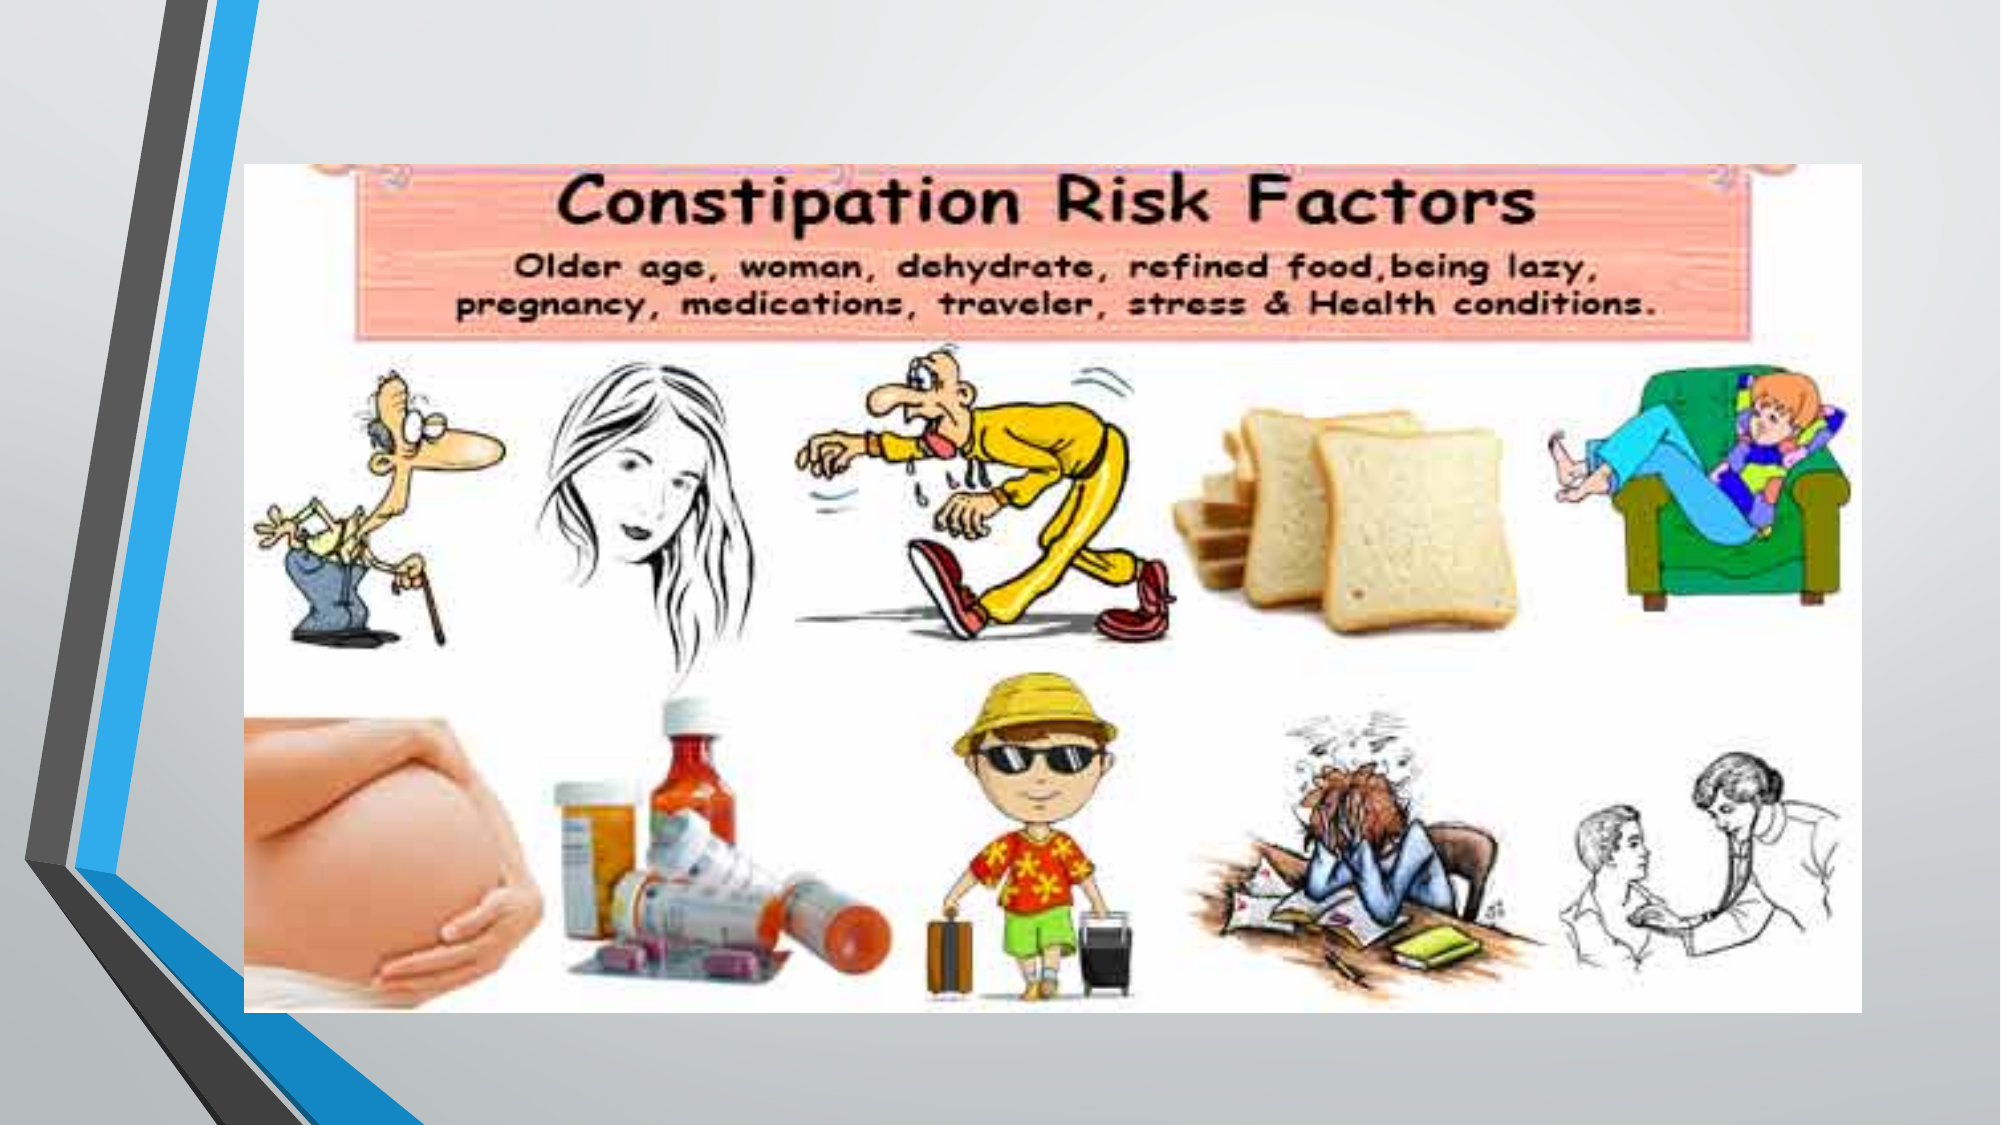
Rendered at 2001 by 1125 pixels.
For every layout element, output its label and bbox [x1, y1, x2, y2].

list [243, 163, 1862, 1013]
